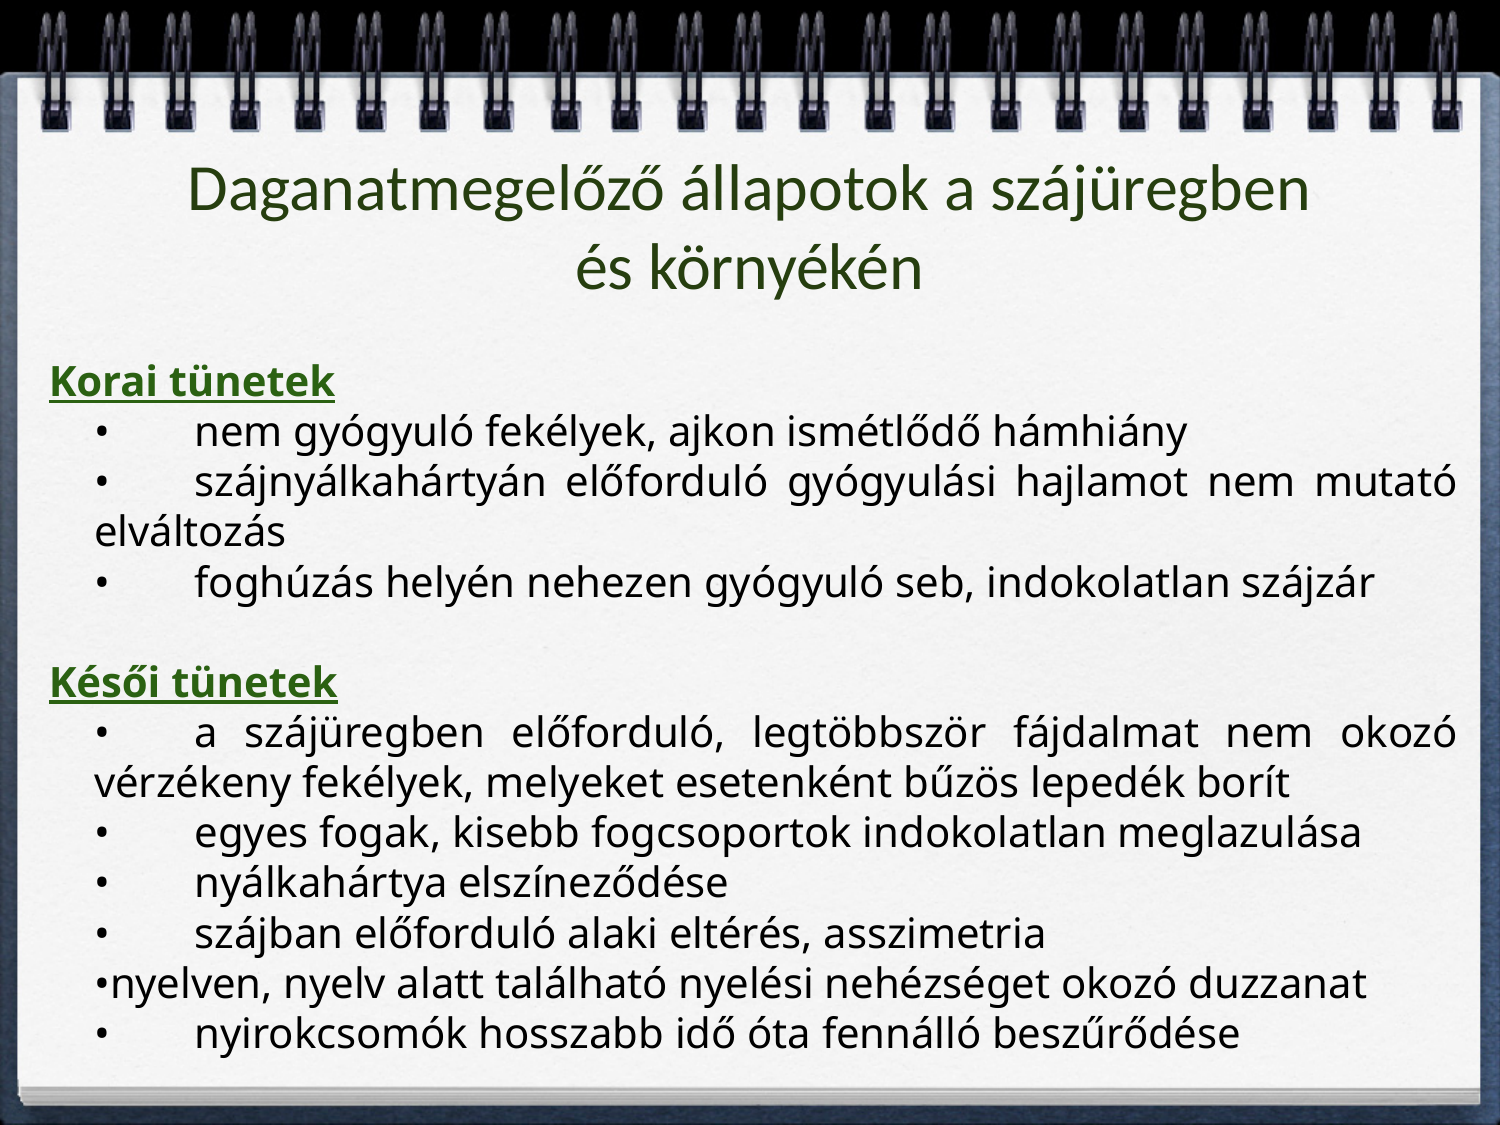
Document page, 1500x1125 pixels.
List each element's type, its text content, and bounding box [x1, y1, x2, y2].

list Korai tünetek • nem gyógyuló fekélyek, ajkon ismétlődő hámhiány • szájnyálkahártyán előforduló gyógyulási hajlamot nem mutató elváltozás • foghúzás helyén nehezen gyógyuló seb, indokolatlan szájzár Késői tünetek • a szájüregben előforduló, legtöbbször fájdalmat nem okozó vérzékeny fekélyek, melyeket esetenként bűzös lepedék borít • egyes fogak, kisebb fogcsoportok indokolatlan meglazulása • nyálkahártya elszíneződése • szájban előforduló alaki eltérés, asszimetria •nyelven, nyelv alatt található nyelési nehézséget okozó duzzanat • nyirokcsomók hosszabb idő óta fennálló beszűrődése [33, 347, 1474, 1083]
title Daganatmegelőző állapotok a szájüregben és környékén [139, 136, 1361, 311]
picture [0, 0, 1500, 1125]
